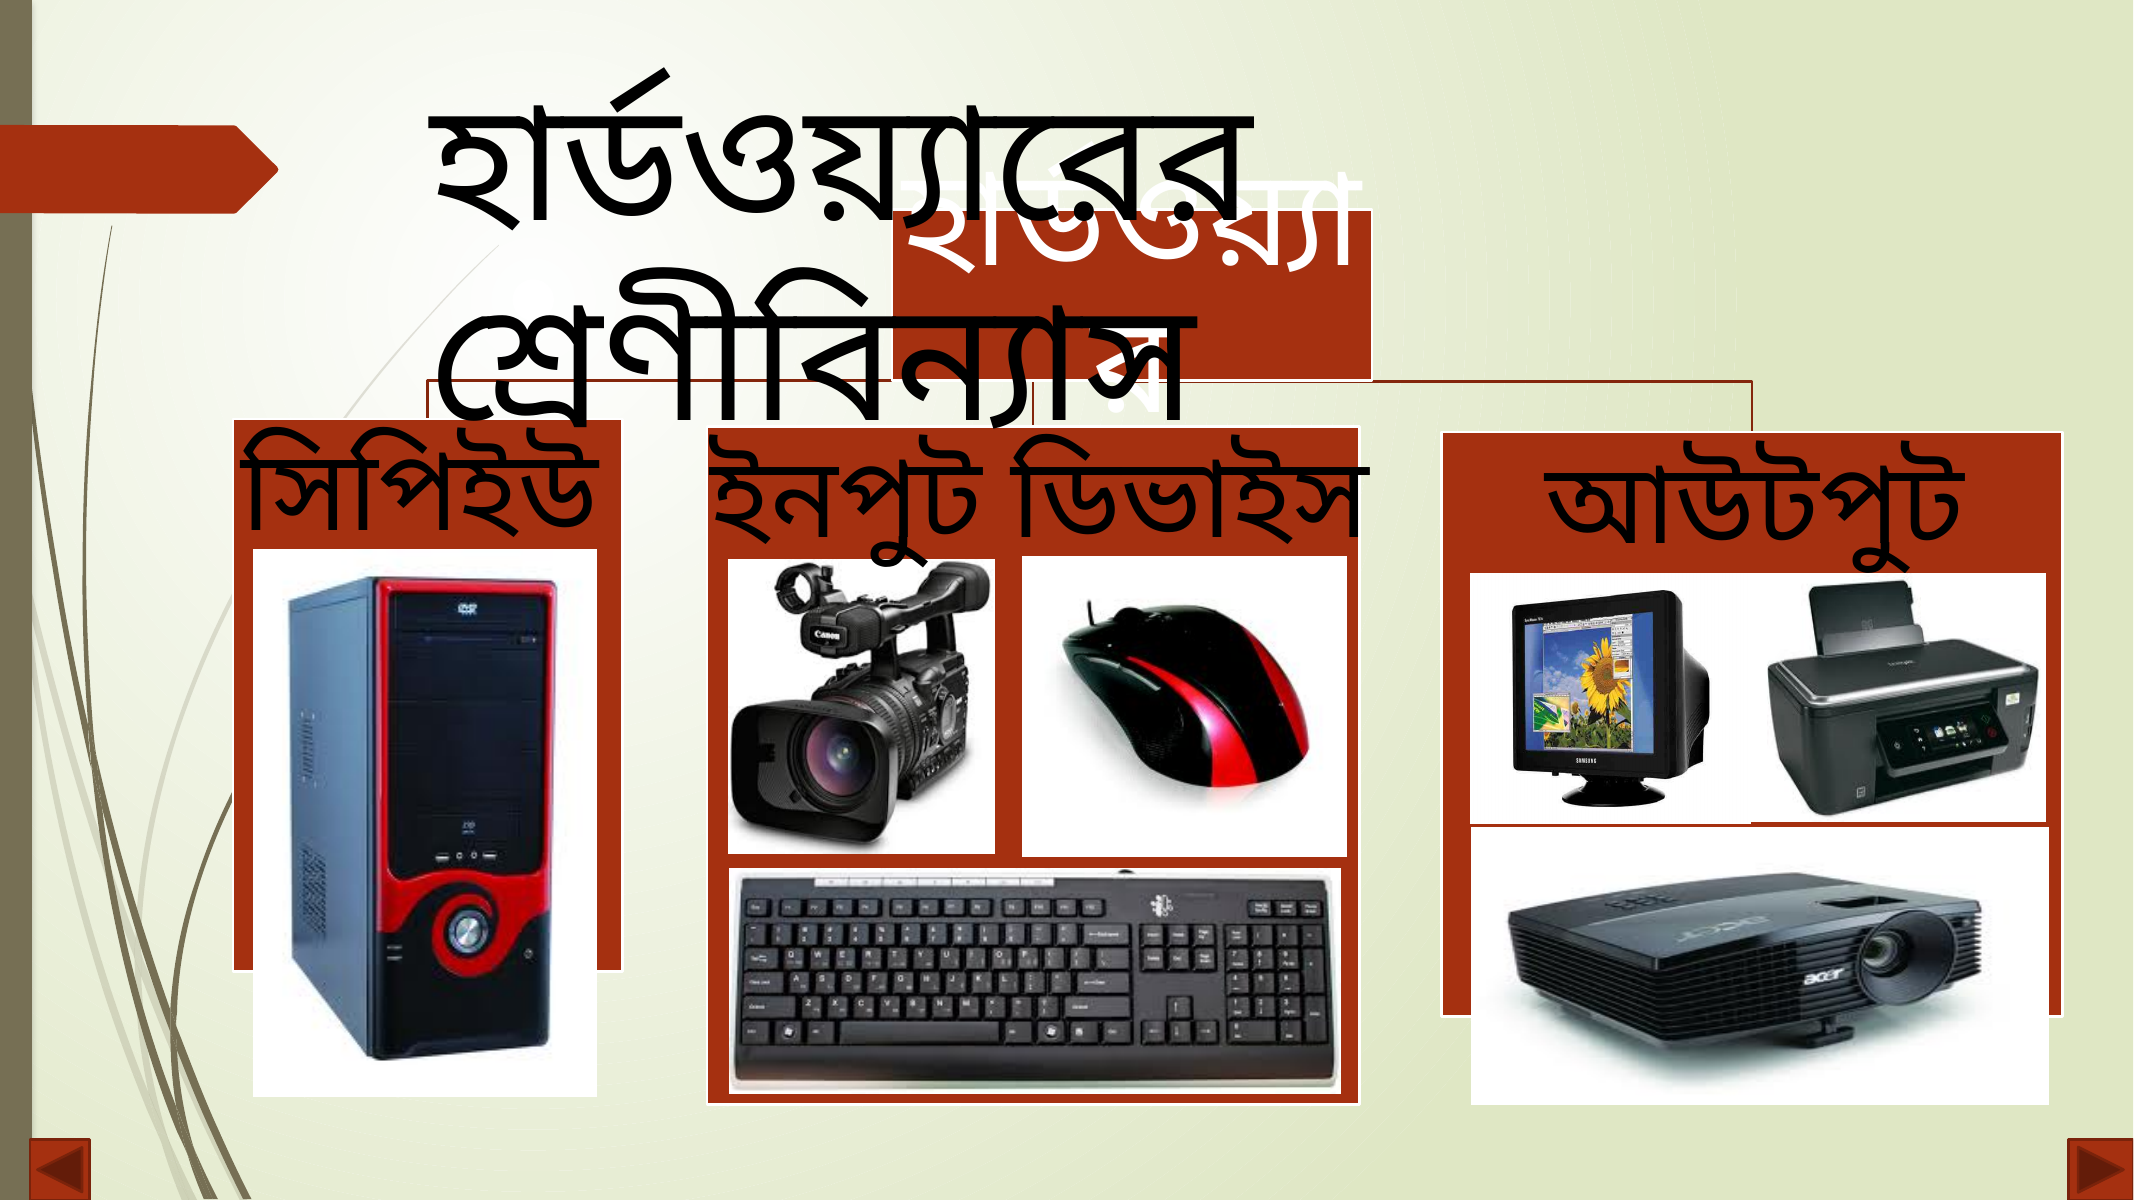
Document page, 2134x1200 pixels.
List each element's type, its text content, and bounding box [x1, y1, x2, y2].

picture [1022, 556, 1347, 857]
text_box [29, 1138, 91, 1200]
text_box [2076, 1138, 2134, 1200]
picture [1470, 573, 2046, 824]
picture [729, 867, 1341, 1094]
text_box হার্ডওয়্যারের শ্রেণীবিন্যাস [415, 46, 2057, 96]
picture [1470, 827, 2049, 1106]
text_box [204, 97, 2072, 1200]
picture [728, 559, 995, 854]
picture [252, 549, 597, 1097]
